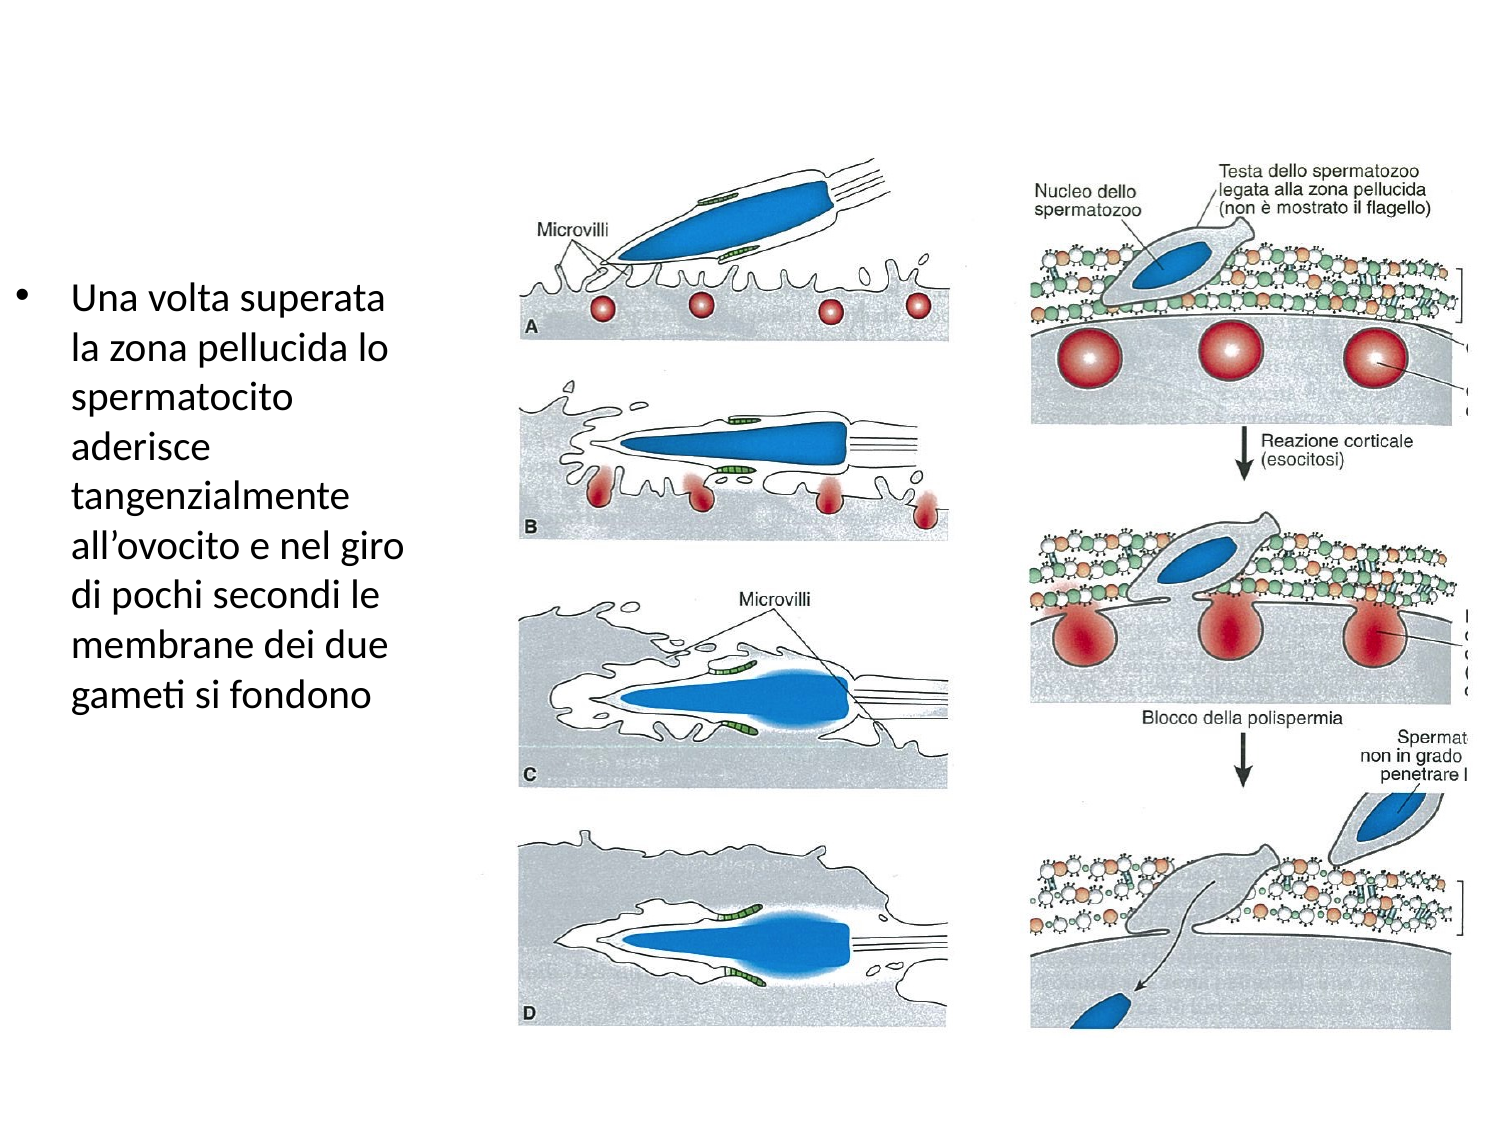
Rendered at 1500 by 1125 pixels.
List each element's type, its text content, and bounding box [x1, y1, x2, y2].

picture [447, 144, 1479, 1038]
list Una volta superata la zona pellucida lo spermatocito aderisce tangenzialmente all’ovocito e nel giro di pochi secondi le membrane dei due gameti si fondono [0, 262, 421, 727]
